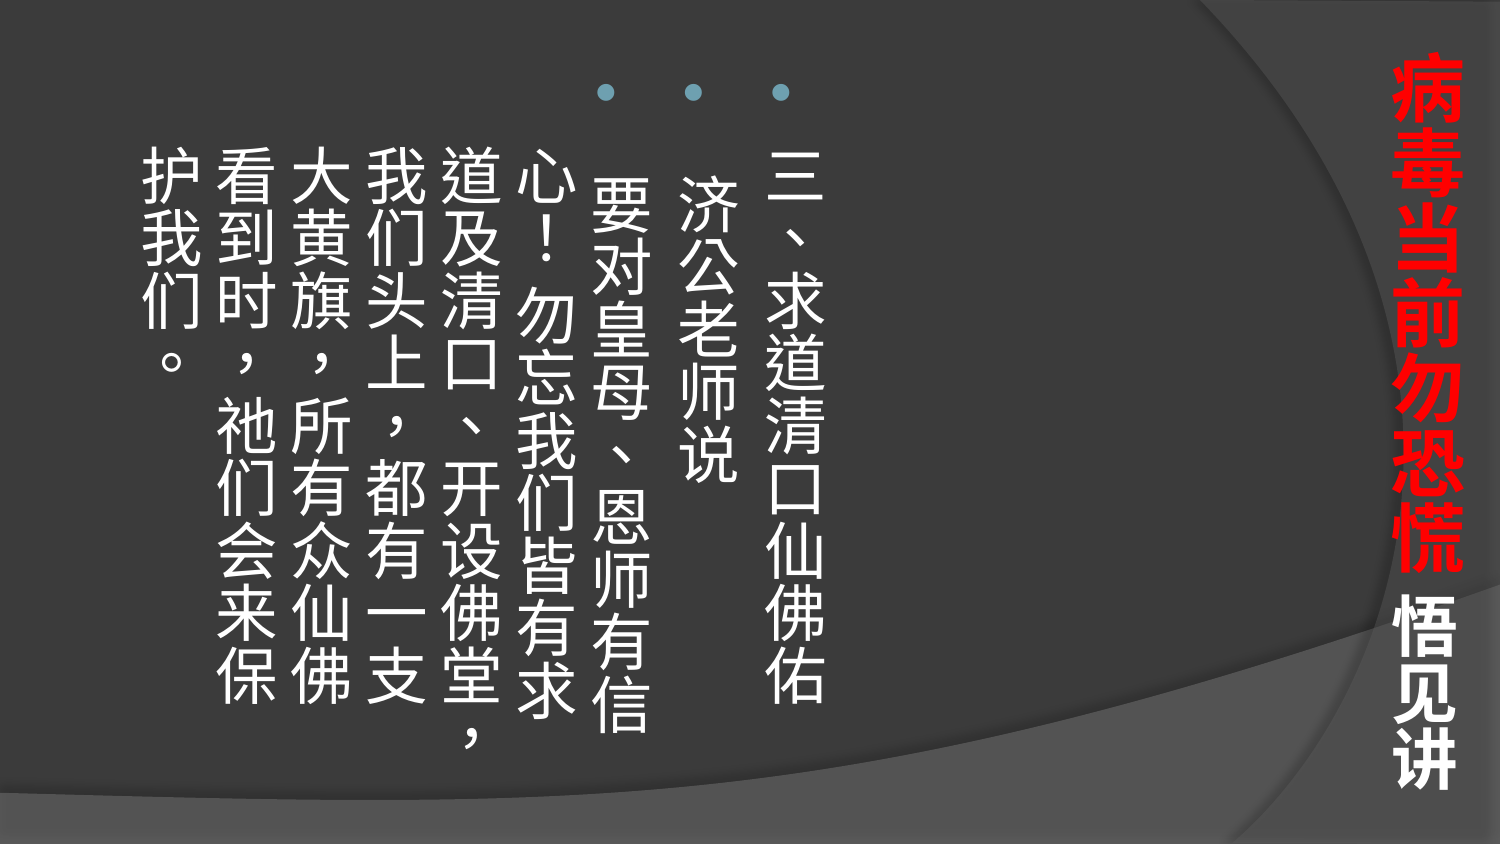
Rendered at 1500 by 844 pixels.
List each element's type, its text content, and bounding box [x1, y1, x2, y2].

title 病毒当前勿恐慌 悟见讲 [1368, 23, 1483, 821]
list 三、求道清口仙佛佑 济公老师说 要对皇母、恩师有信心！ 勿忘我们皆有求道及清口、开设佛堂，我们头上，都有一支大黄旗，所有众仙佛看到时，祂们会来保护我们。 [36, 60, 1331, 781]
